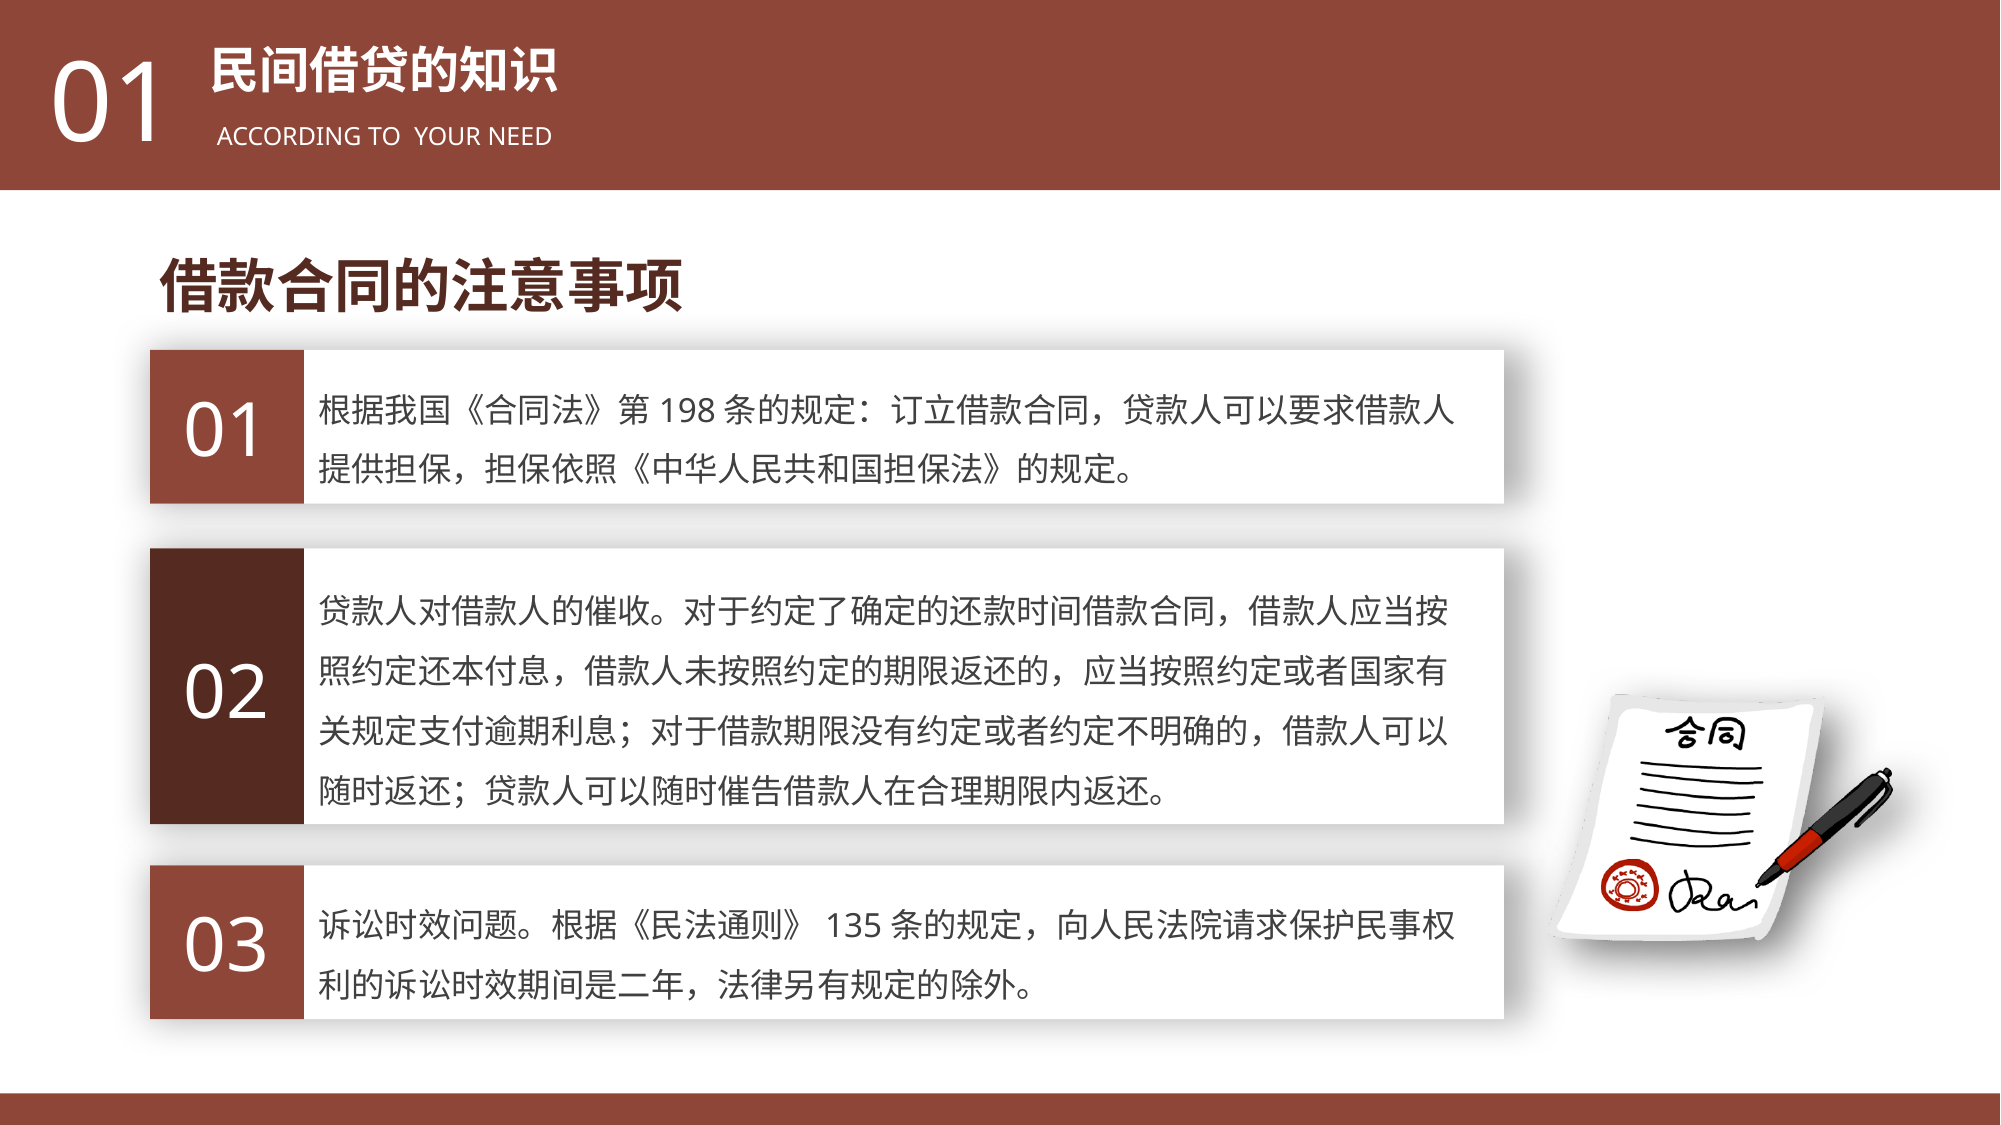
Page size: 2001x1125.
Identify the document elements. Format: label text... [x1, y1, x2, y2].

picture [1528, 627, 1909, 1008]
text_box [149, 865, 1504, 1020]
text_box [149, 349, 1504, 504]
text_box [46, 22, 757, 173]
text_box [149, 548, 1504, 825]
text_box 借款合同的注意事项 [144, 241, 723, 327]
